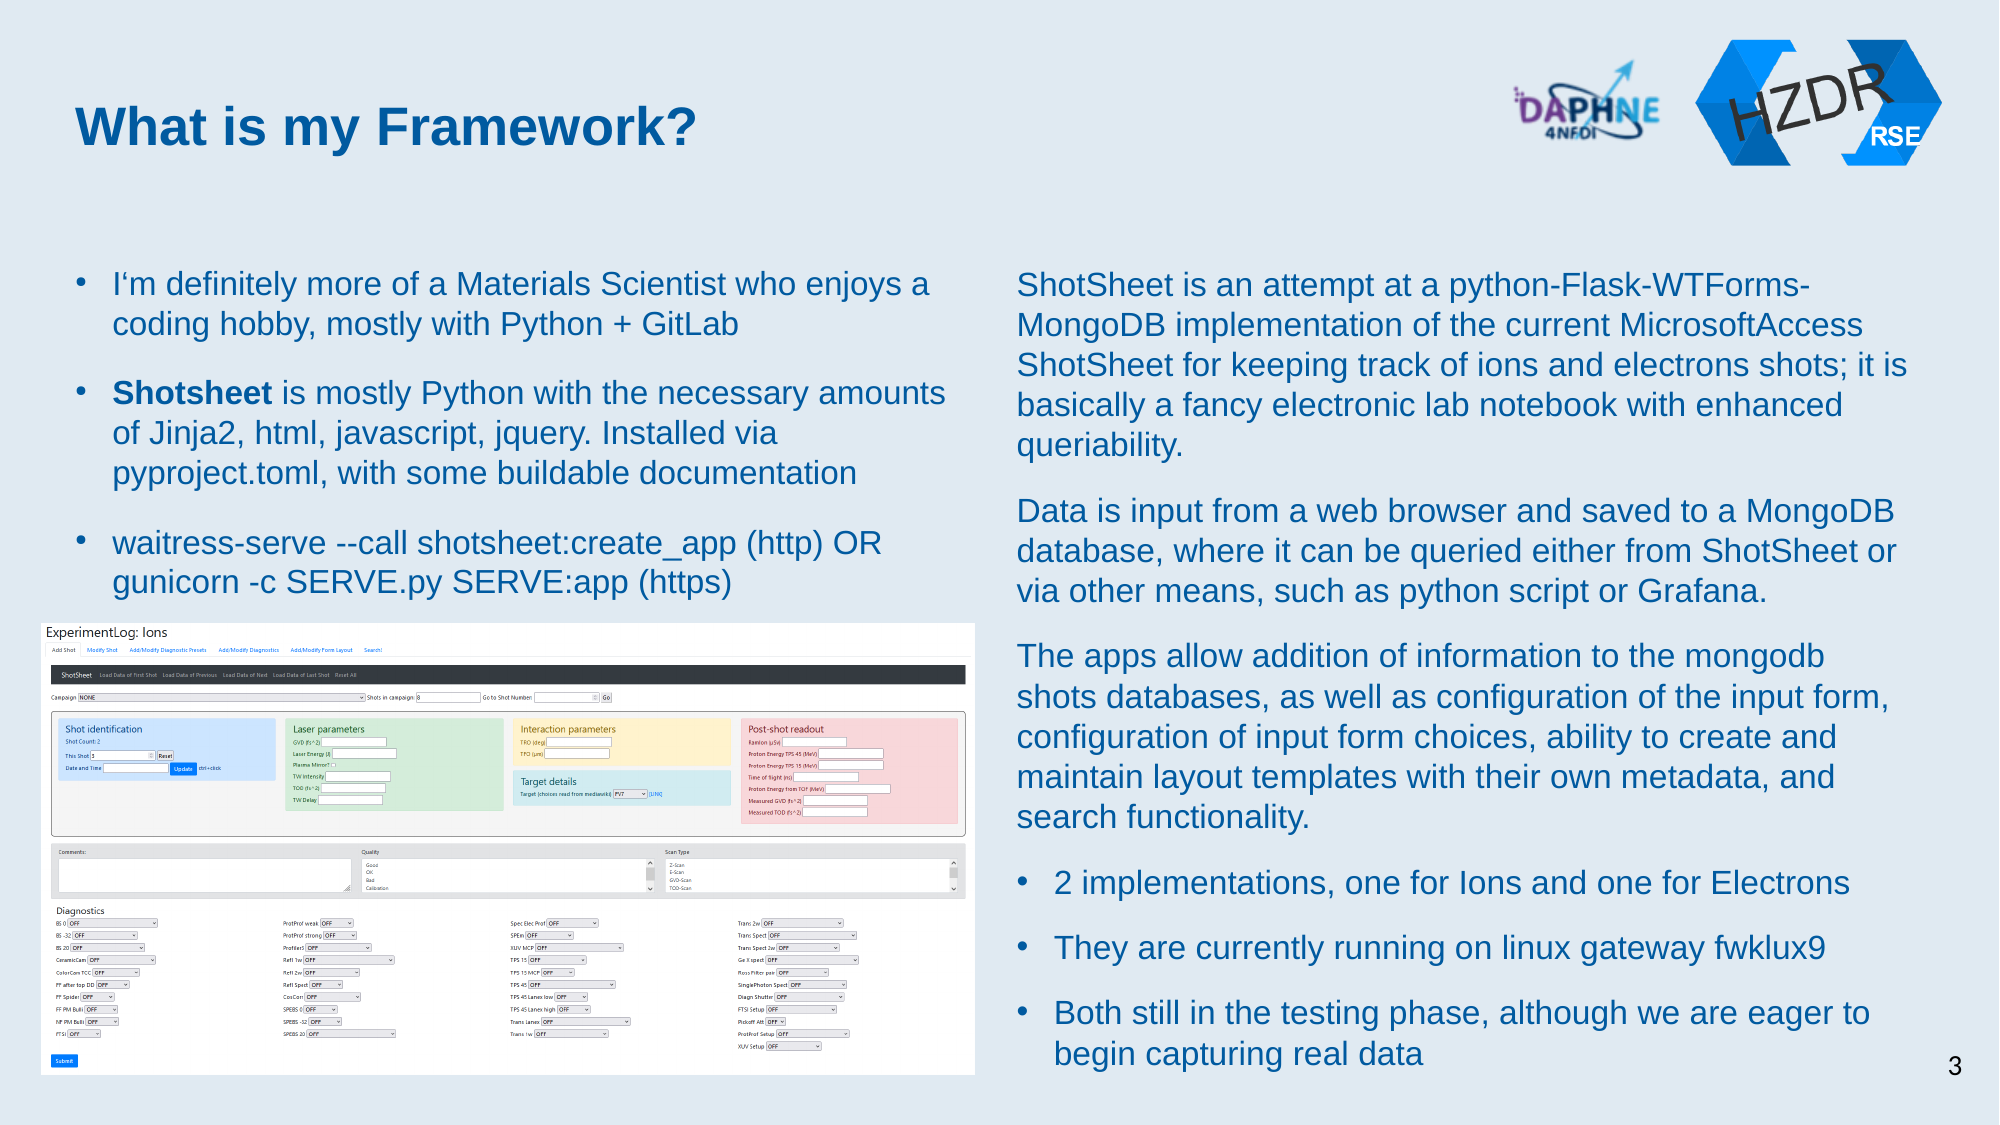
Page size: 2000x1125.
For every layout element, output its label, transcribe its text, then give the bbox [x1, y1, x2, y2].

picture [1509, 56, 1666, 150]
picture [41, 623, 975, 1075]
list I‘m definitely more of a Materials Scientist who enjoys a coding hobby, mostly with Python + GitLab Shotsheet is mostly Python with the necessary amounts of Jinja2, html, javascript, jquery. Installed via pyproject.toml, with some buildable documentation waitress-serve --call shotsheet:create_app (http) OR gunicorn -c SERVE.py SERVE:app (https) [75, 262, 972, 623]
list ShotSheet is an attempt at a python-Flask-WTForms-MongoDB implementation of the current MicrosoftAccess ShotSheet for keeping track of ions and electrons shots; it is basically a fancy electronic lab notebook with enhanced queriability. Data is input from a web browser and saved to a MongoDB database, where it can be queried either from ShotSheet or via other means, such as python script or Grafana. The apps allow addition of information to the mongodb shots databases, as well as configuration of the input form, configuration of input form choices, ability to create and maintain layout templates with their own metadata, and search functionality. 2 implementations, one for Ions and one for Electrons They are currently running on linux gateway fwklux9 Both still in the testing phase, although we are eager to begin capturing real data [1016, 262, 1914, 1089]
title What is my Framework? [75, 52, 1875, 195]
picture [1695, 39, 1942, 166]
